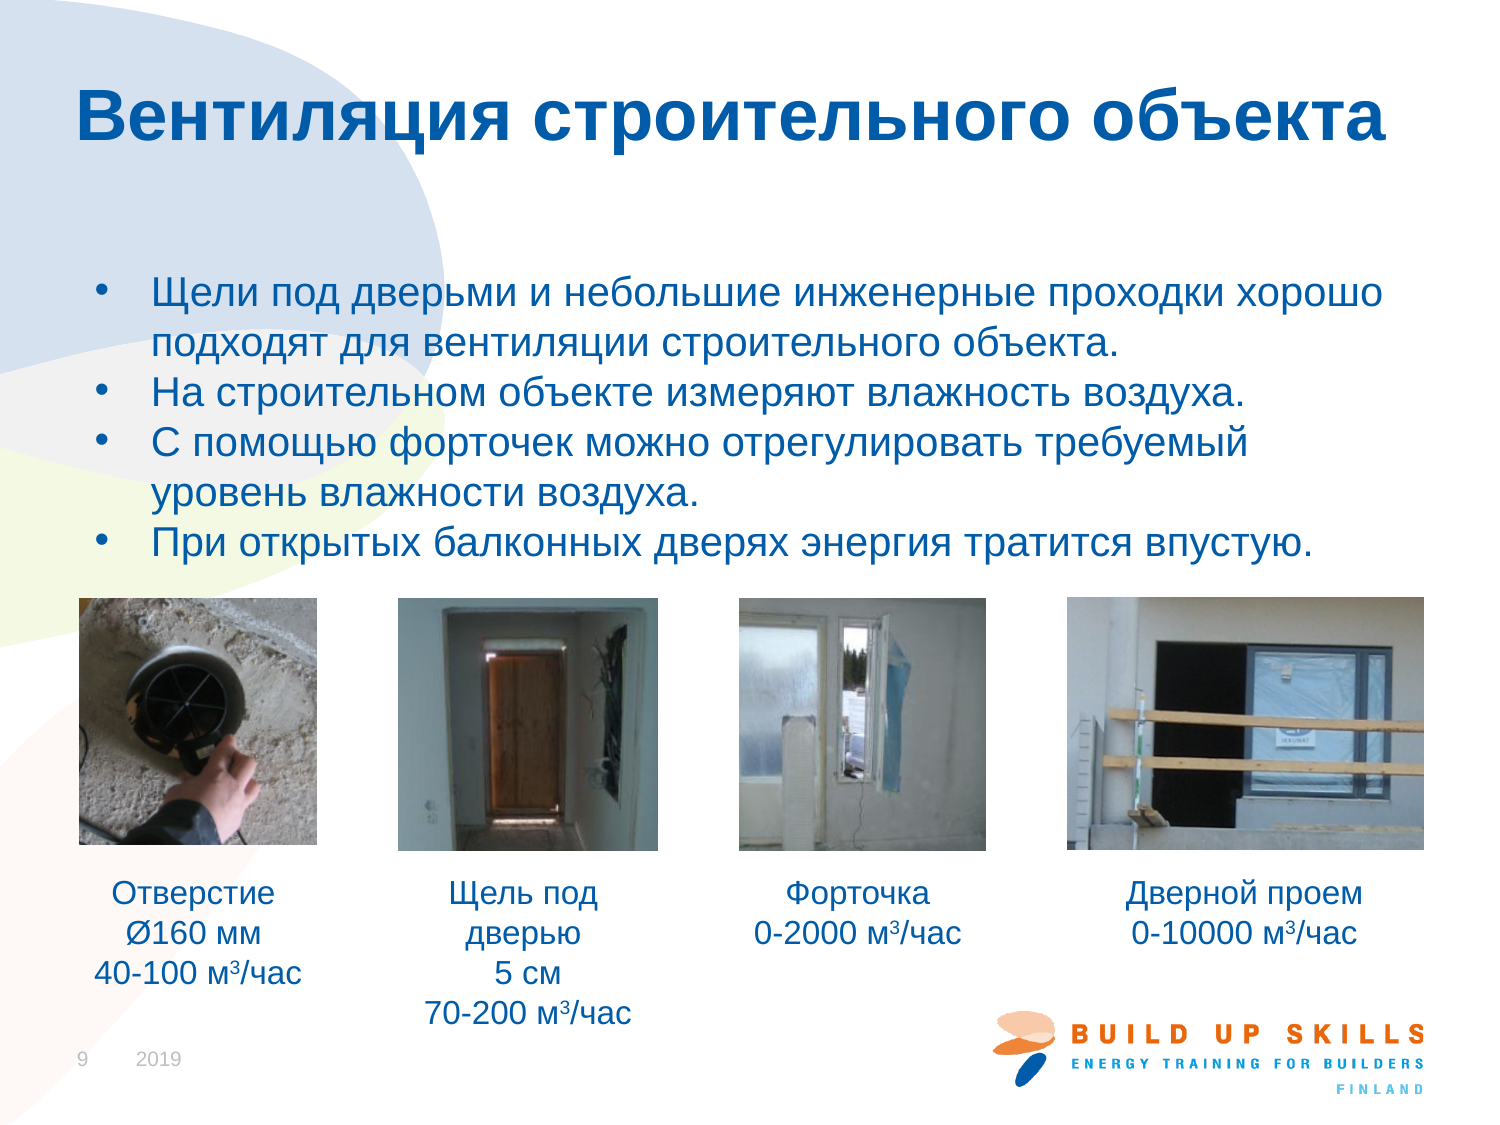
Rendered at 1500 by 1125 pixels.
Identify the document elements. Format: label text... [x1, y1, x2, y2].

slide_number 9 [76, 1046, 136, 1070]
text_box Дверной проем 0-10000 м3/час [1066, 863, 1423, 959]
text_box Форточка 0-2000 м3/час [739, 863, 977, 959]
title Вентиляция строительного объекта [75, 78, 1425, 268]
picture [79, 598, 317, 846]
picture [1066, 597, 1424, 850]
text_box Щель под дверью 5 см 70-200 м3/час [409, 863, 647, 1039]
text_box Отверстие Ø160 мм 40-100 м3/час [56, 863, 340, 999]
picture [739, 598, 986, 851]
picture [398, 598, 658, 851]
slide_number 2019 [136, 1046, 278, 1070]
text_box Щели под дверьми и небольшие инженерные проходки хорошо подходят для вентиляции строительного объекта. На строительном объекте измеряют влажность воздуха. С помощью форточек можно отрегулировать требуемый уровень влажности воздуха. При открытых балконных дверях энергия тратится впустую. [79, 268, 1423, 573]
picture [993, 1011, 1424, 1094]
